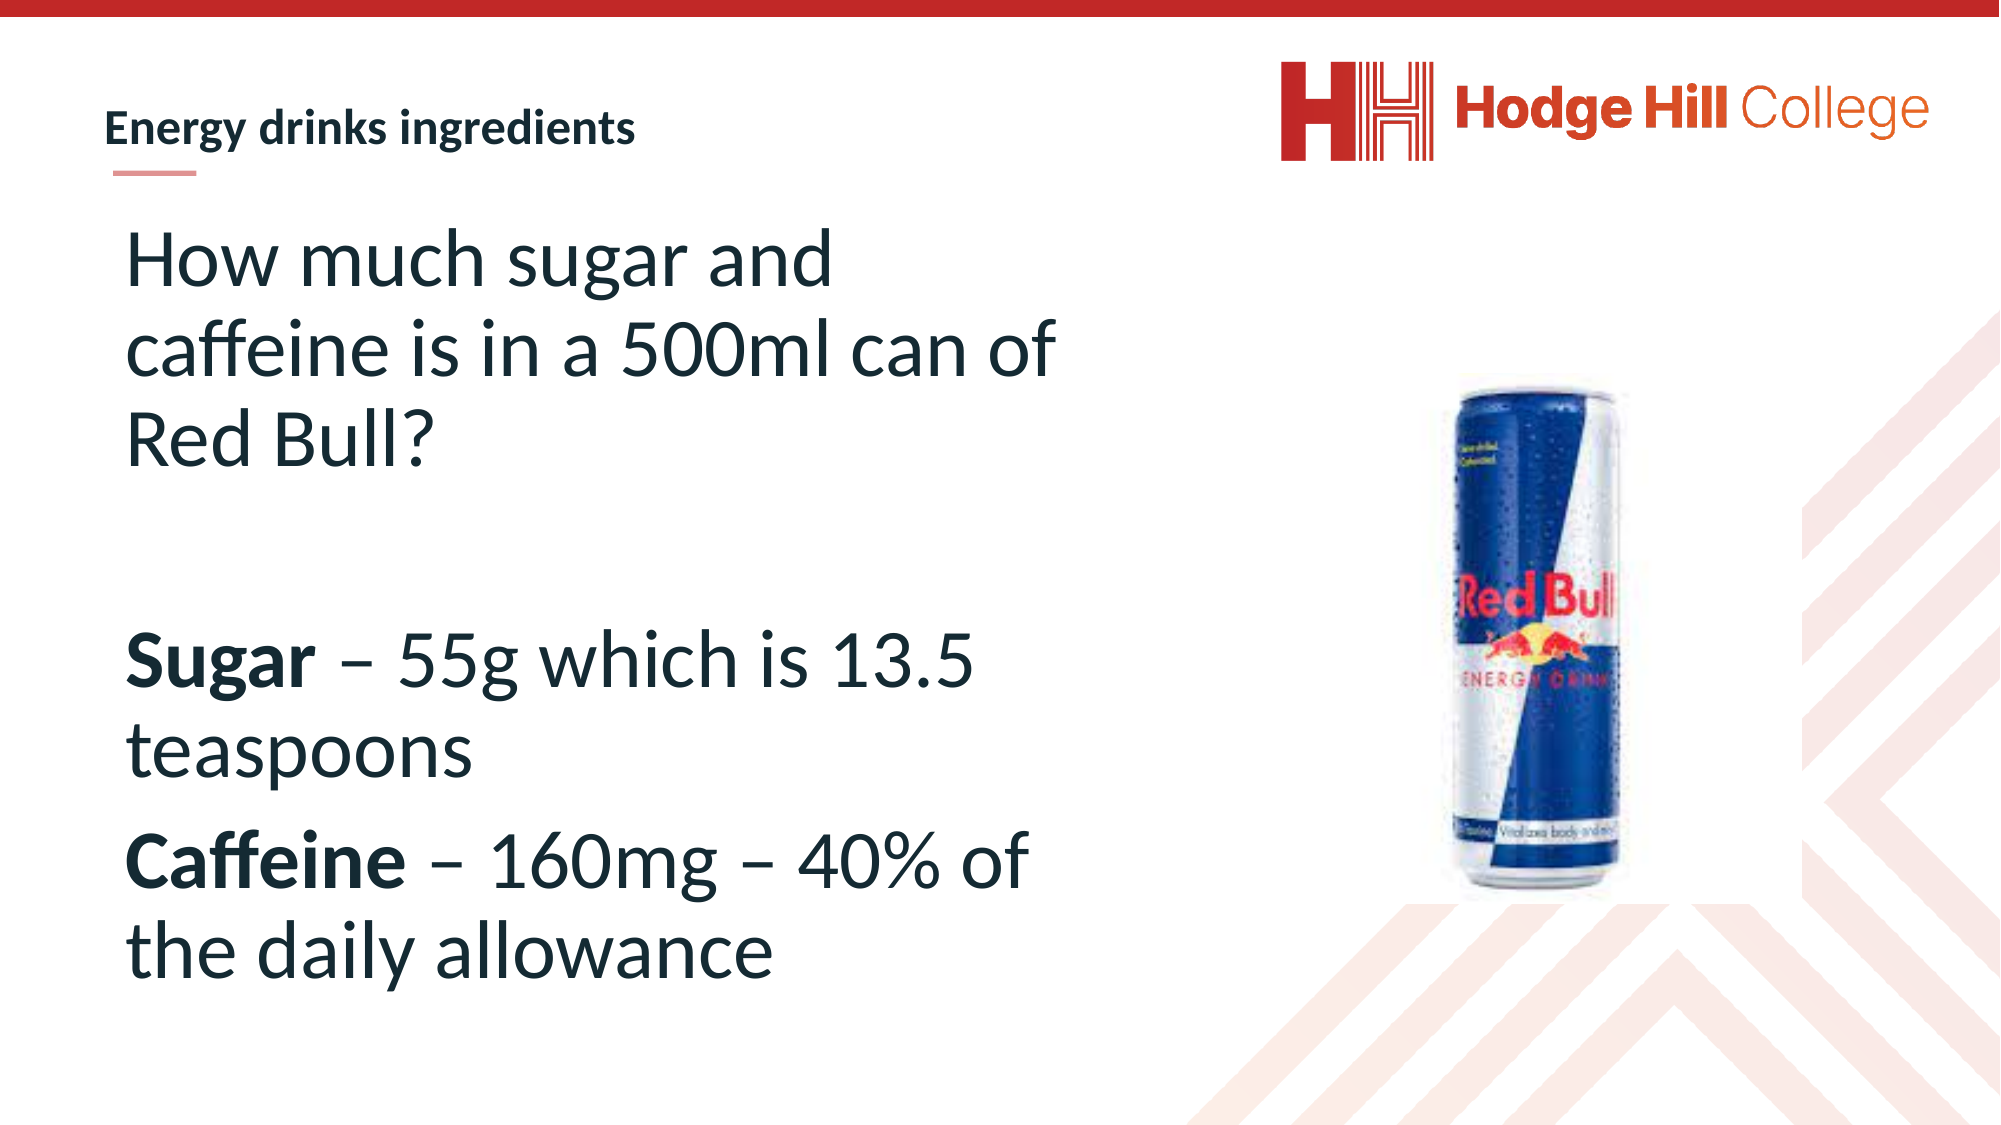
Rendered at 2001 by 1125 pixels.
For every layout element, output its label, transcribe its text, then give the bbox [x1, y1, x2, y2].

picture [1280, 61, 1929, 161]
list How much sugar and caffeine is in a 500ml can of Red Bull? Sugar – 55g which is 13.5 teaspoons Caffeine – 160mg – 40% of the daily allowance [110, 219, 1073, 1125]
title Energy drinks ingredients [102, 29, 1091, 219]
picture [0, 0, 1999, 17]
picture [1073, 198, 2000, 1125]
